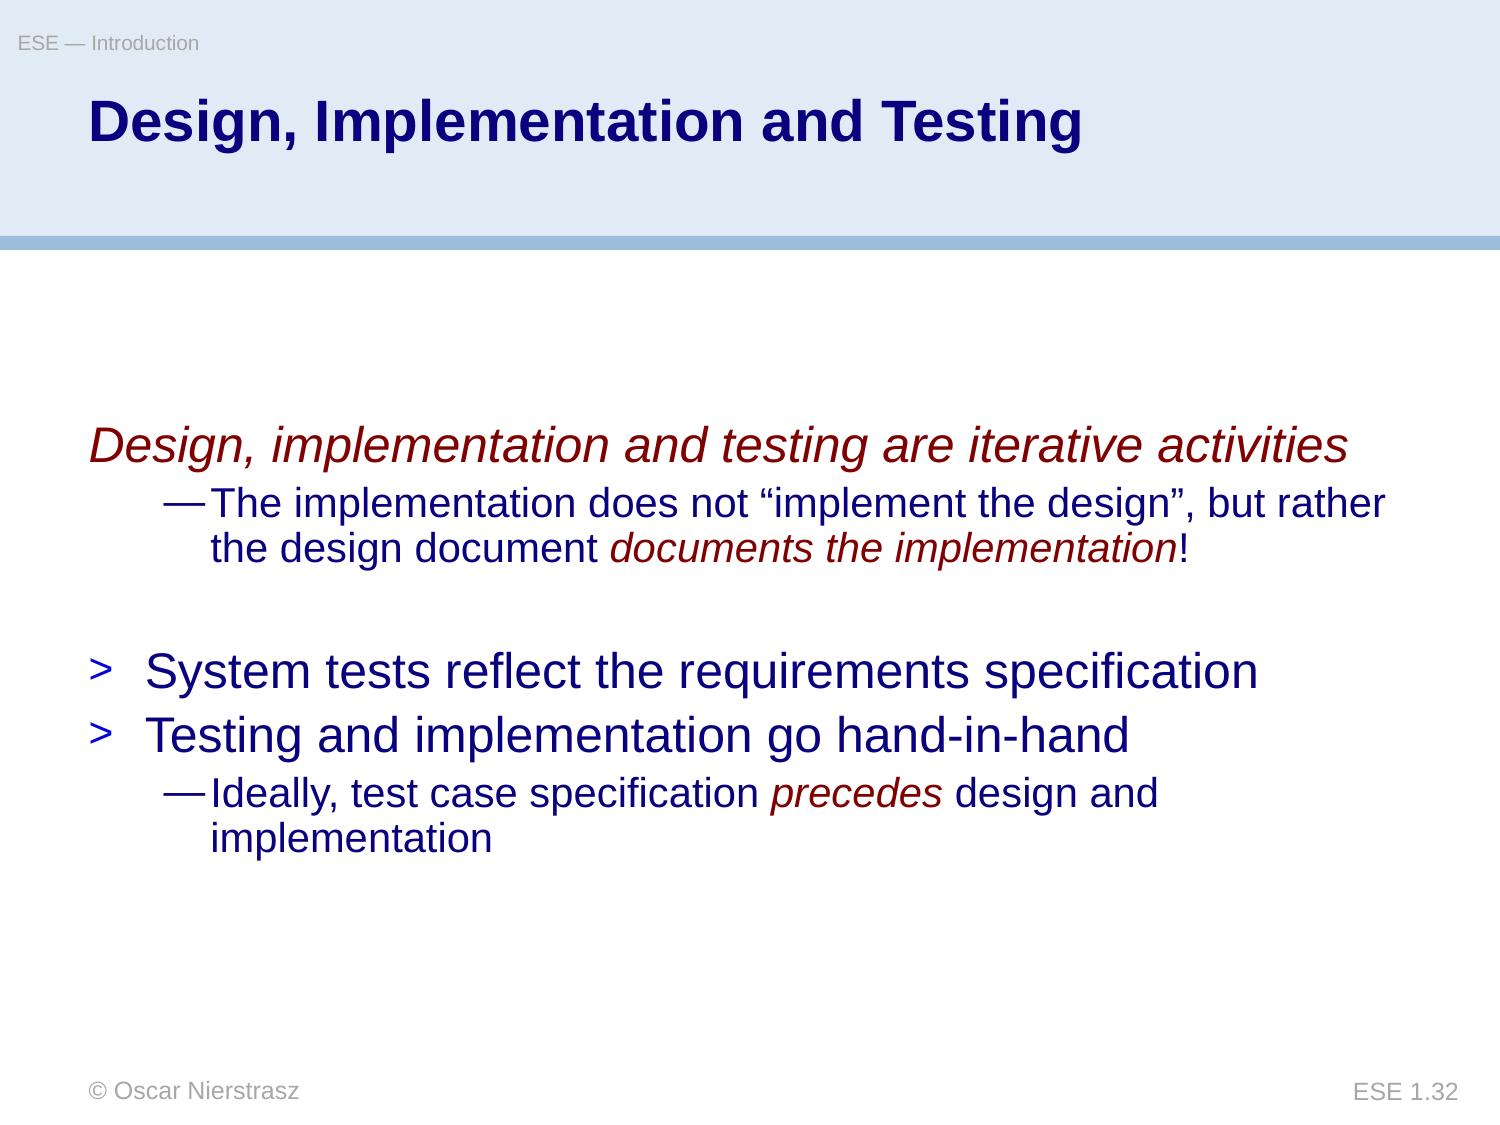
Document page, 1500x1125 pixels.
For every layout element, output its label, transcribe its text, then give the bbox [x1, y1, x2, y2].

slide_number ESE 1.32 [1237, 1074, 1460, 1105]
title Design, Implementation and Testing [88, 90, 1413, 226]
list Design, implementation and testing are iterative activities The implementation does not “implement the design”, but rather the design document documents the implementation! System tests reflect the requirements specification Testing and implementation go hand-in-hand Ideally, test case specification precedes design and implementation [88, 271, 1413, 1010]
footer ESE — Introduction [17, 29, 904, 72]
slide_number © Oscar Nierstrasz [88, 1073, 715, 1104]
